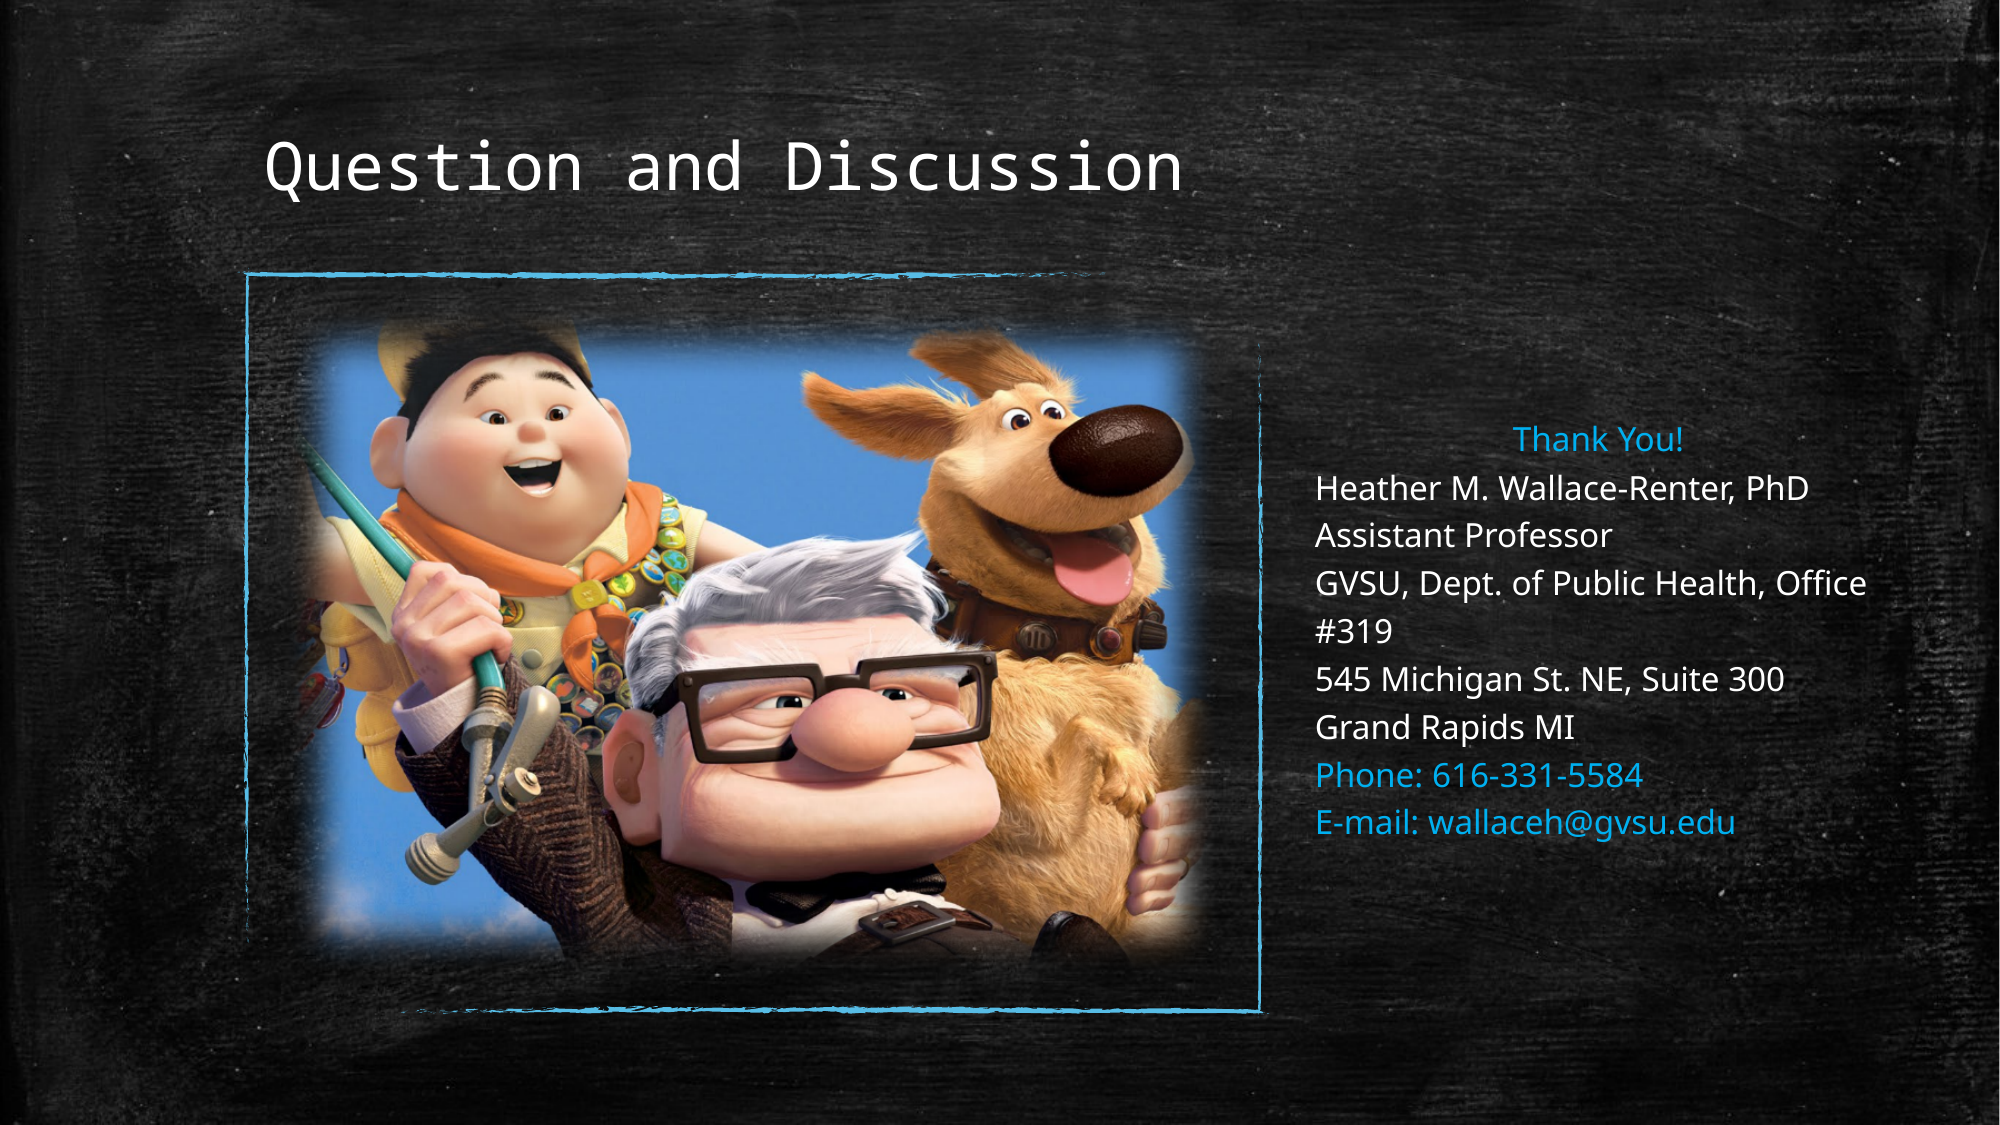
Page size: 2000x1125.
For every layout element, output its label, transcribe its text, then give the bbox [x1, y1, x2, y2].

picture [286, 309, 1217, 973]
title Question and Discussion [249, 45, 1750, 213]
list Thank You! Heather M. Wallace-Renter, PhD Assistant Professor GVSU, Dept. of Public Health, Office #319 545 Michigan St. NE, Suite 300 Grand Rapids MI Phone: 616-331-5584 E-mail: wallaceh@gvsu.edu [1299, 415, 1916, 866]
